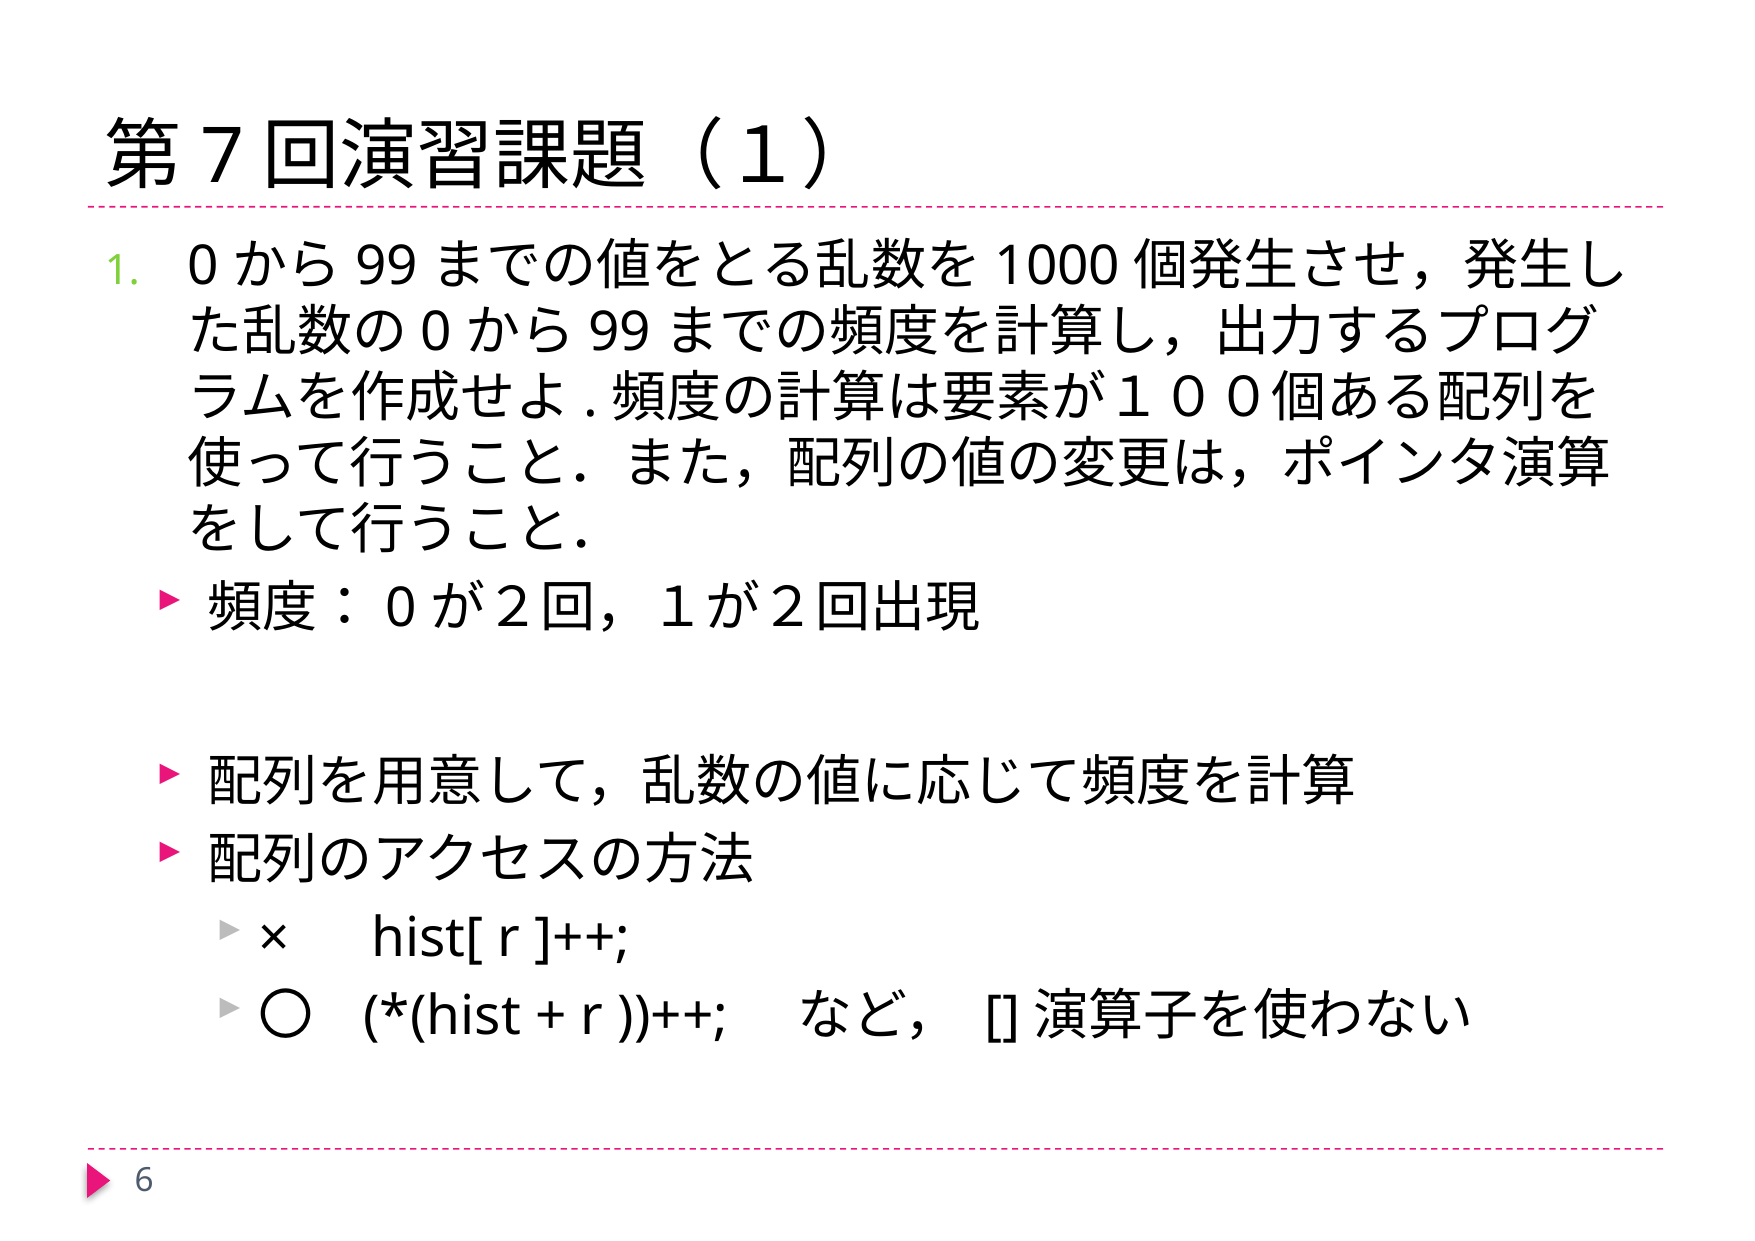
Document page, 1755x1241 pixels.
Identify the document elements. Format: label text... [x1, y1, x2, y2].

slide_number 6 [117, 1149, 498, 1216]
list 0から99までの値をとる乱数を1000個発生させ，発生した乱数の0から99までの頻度を計算し，出力するプログラムを作成せよ.頻度の計算は要素が１００個ある配列を使って行うこと．また，配列の値の変更は，ポインタ演算をして行うこと． 頻度：0が２回，１が２回出現 配列を用意して，乱数の値に応じて頻度を計算 配列のアクセスの方法 × hist[ r ]++; 〇 (*(hist + r ))++; など， []演算子を使わない [87, 220, 1667, 1114]
title 第7回演習課題（１） [87, 27, 1667, 207]
